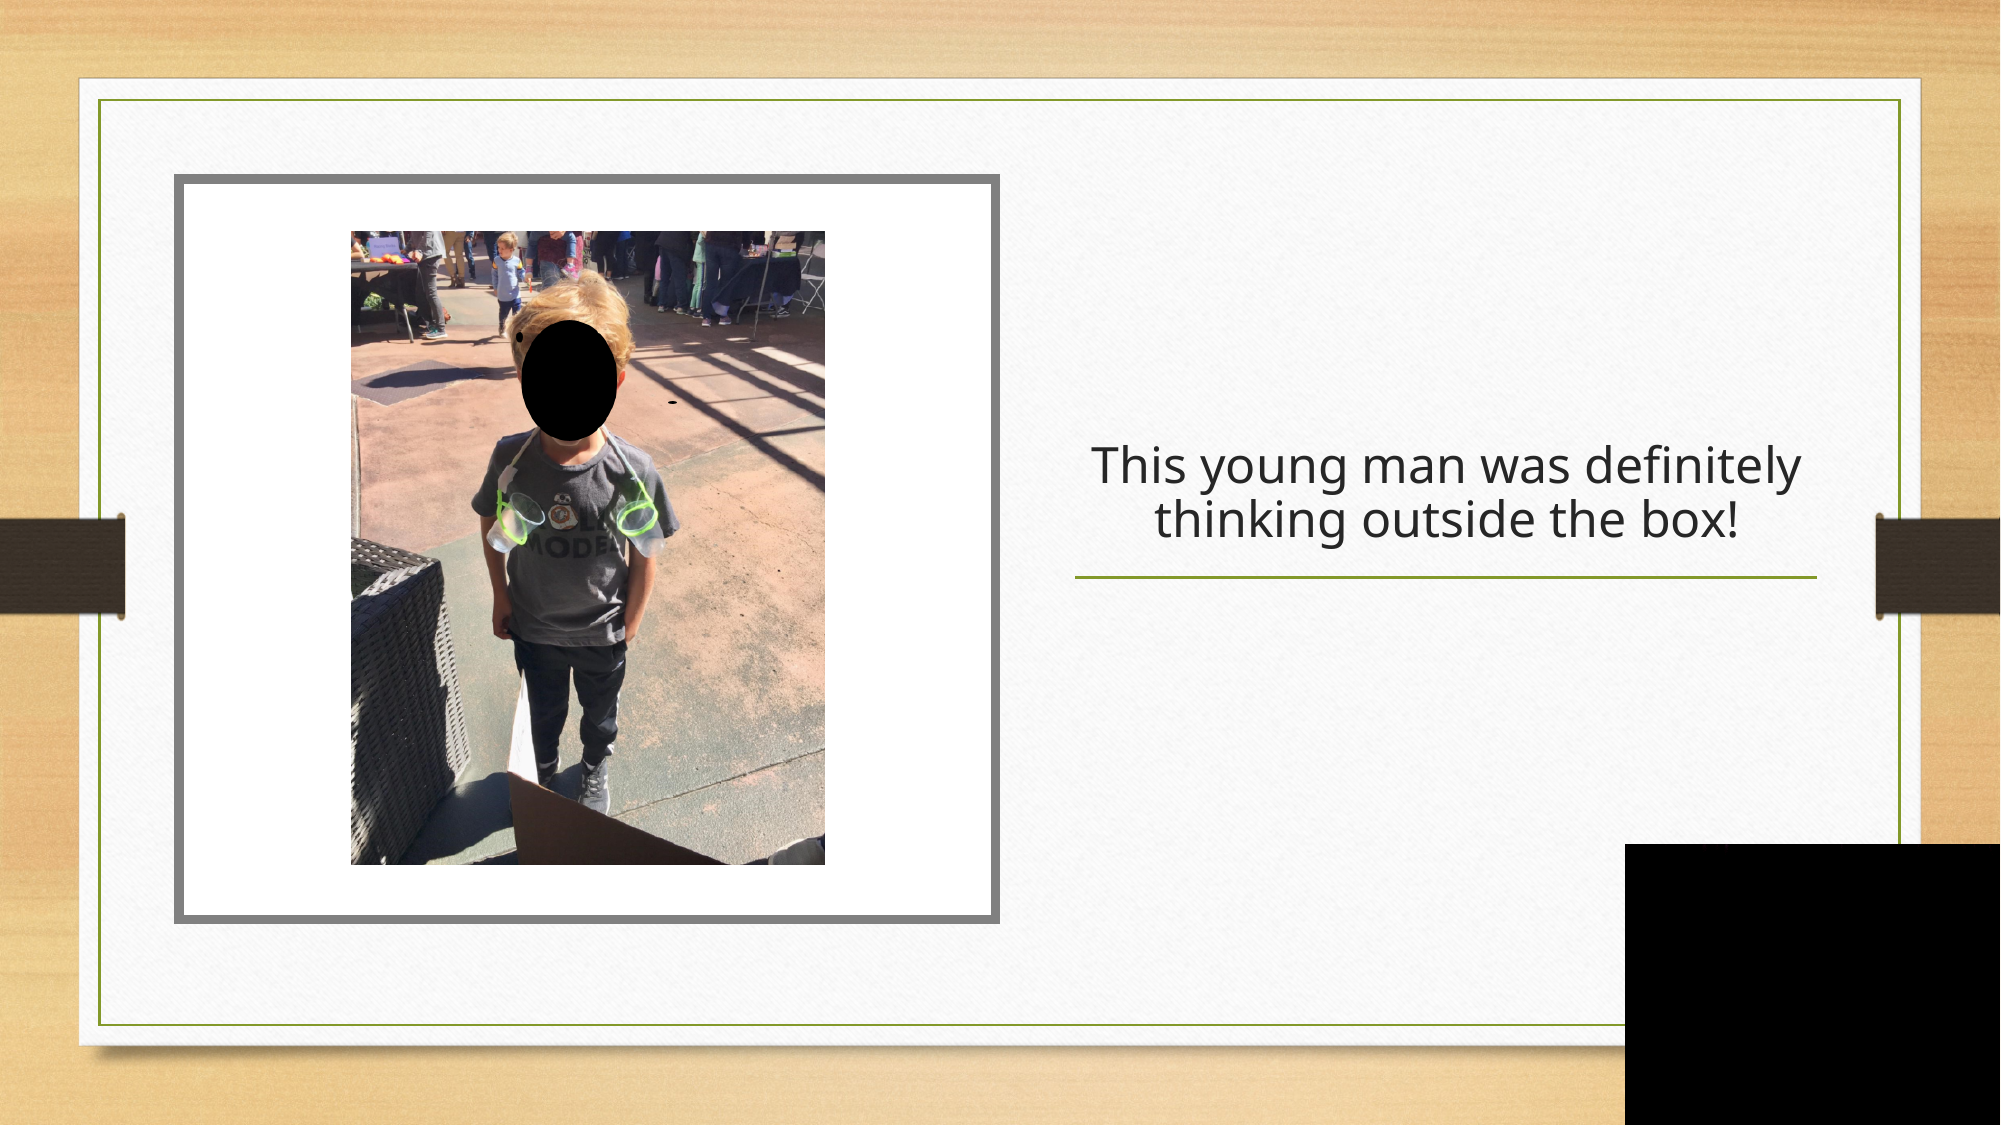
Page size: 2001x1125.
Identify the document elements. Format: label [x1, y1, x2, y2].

picture [351, 231, 826, 865]
text_box [0, 0, 2000, 1125]
text_box [1624, 843, 2000, 1125]
